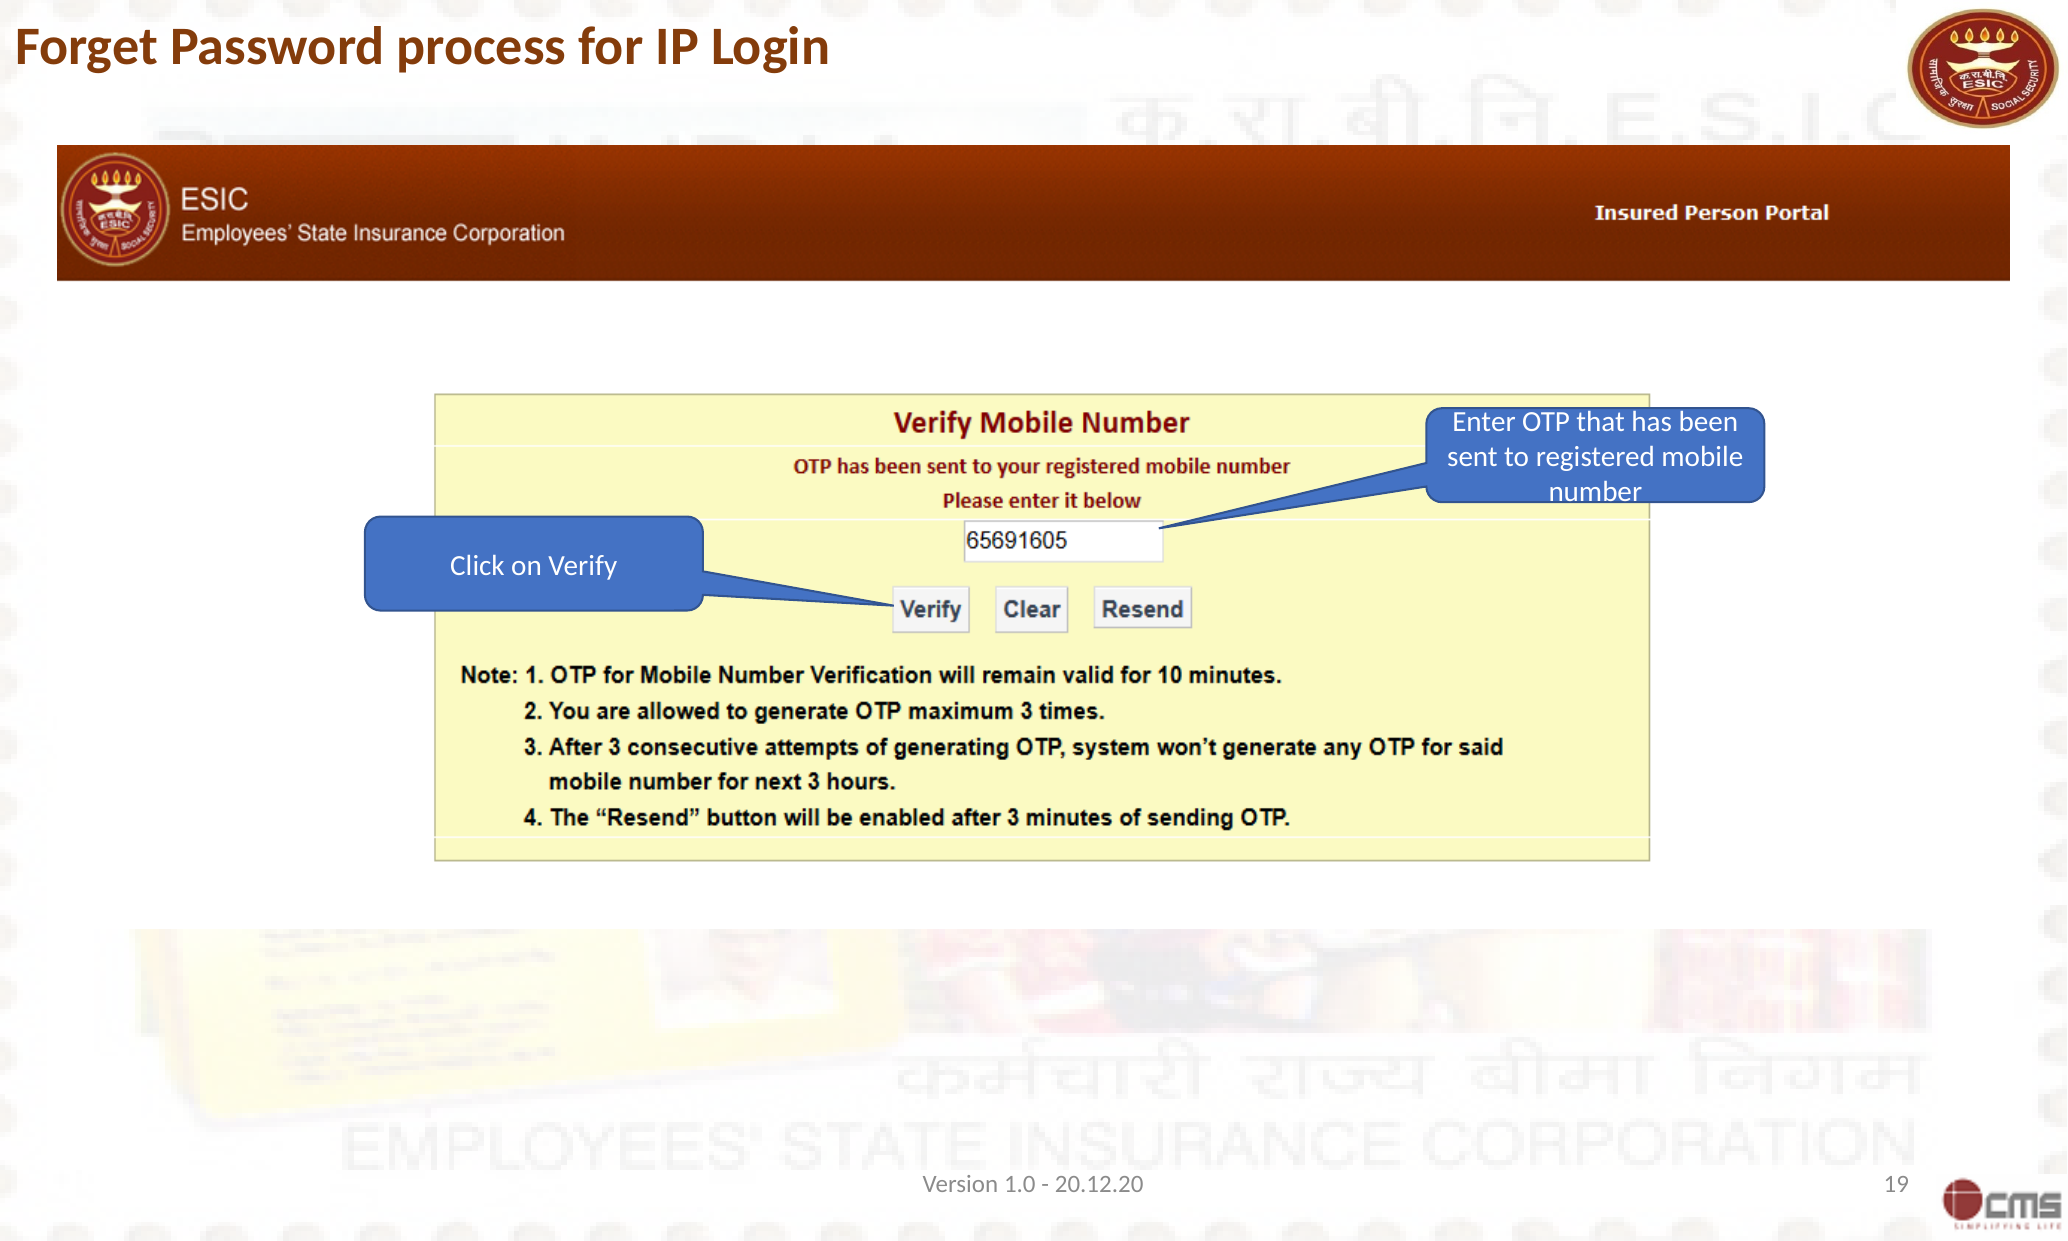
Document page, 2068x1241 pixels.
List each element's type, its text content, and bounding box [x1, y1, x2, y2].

slide_number 19 [1459, 1149, 1926, 1216]
picture [1936, 1174, 2068, 1241]
text_box Forget Password process for IP Login [0, 0, 1783, 86]
picture [57, 145, 2010, 929]
picture [1896, 0, 2068, 135]
footer Version 1.0 - 20.12.20 [684, 1149, 1383, 1216]
